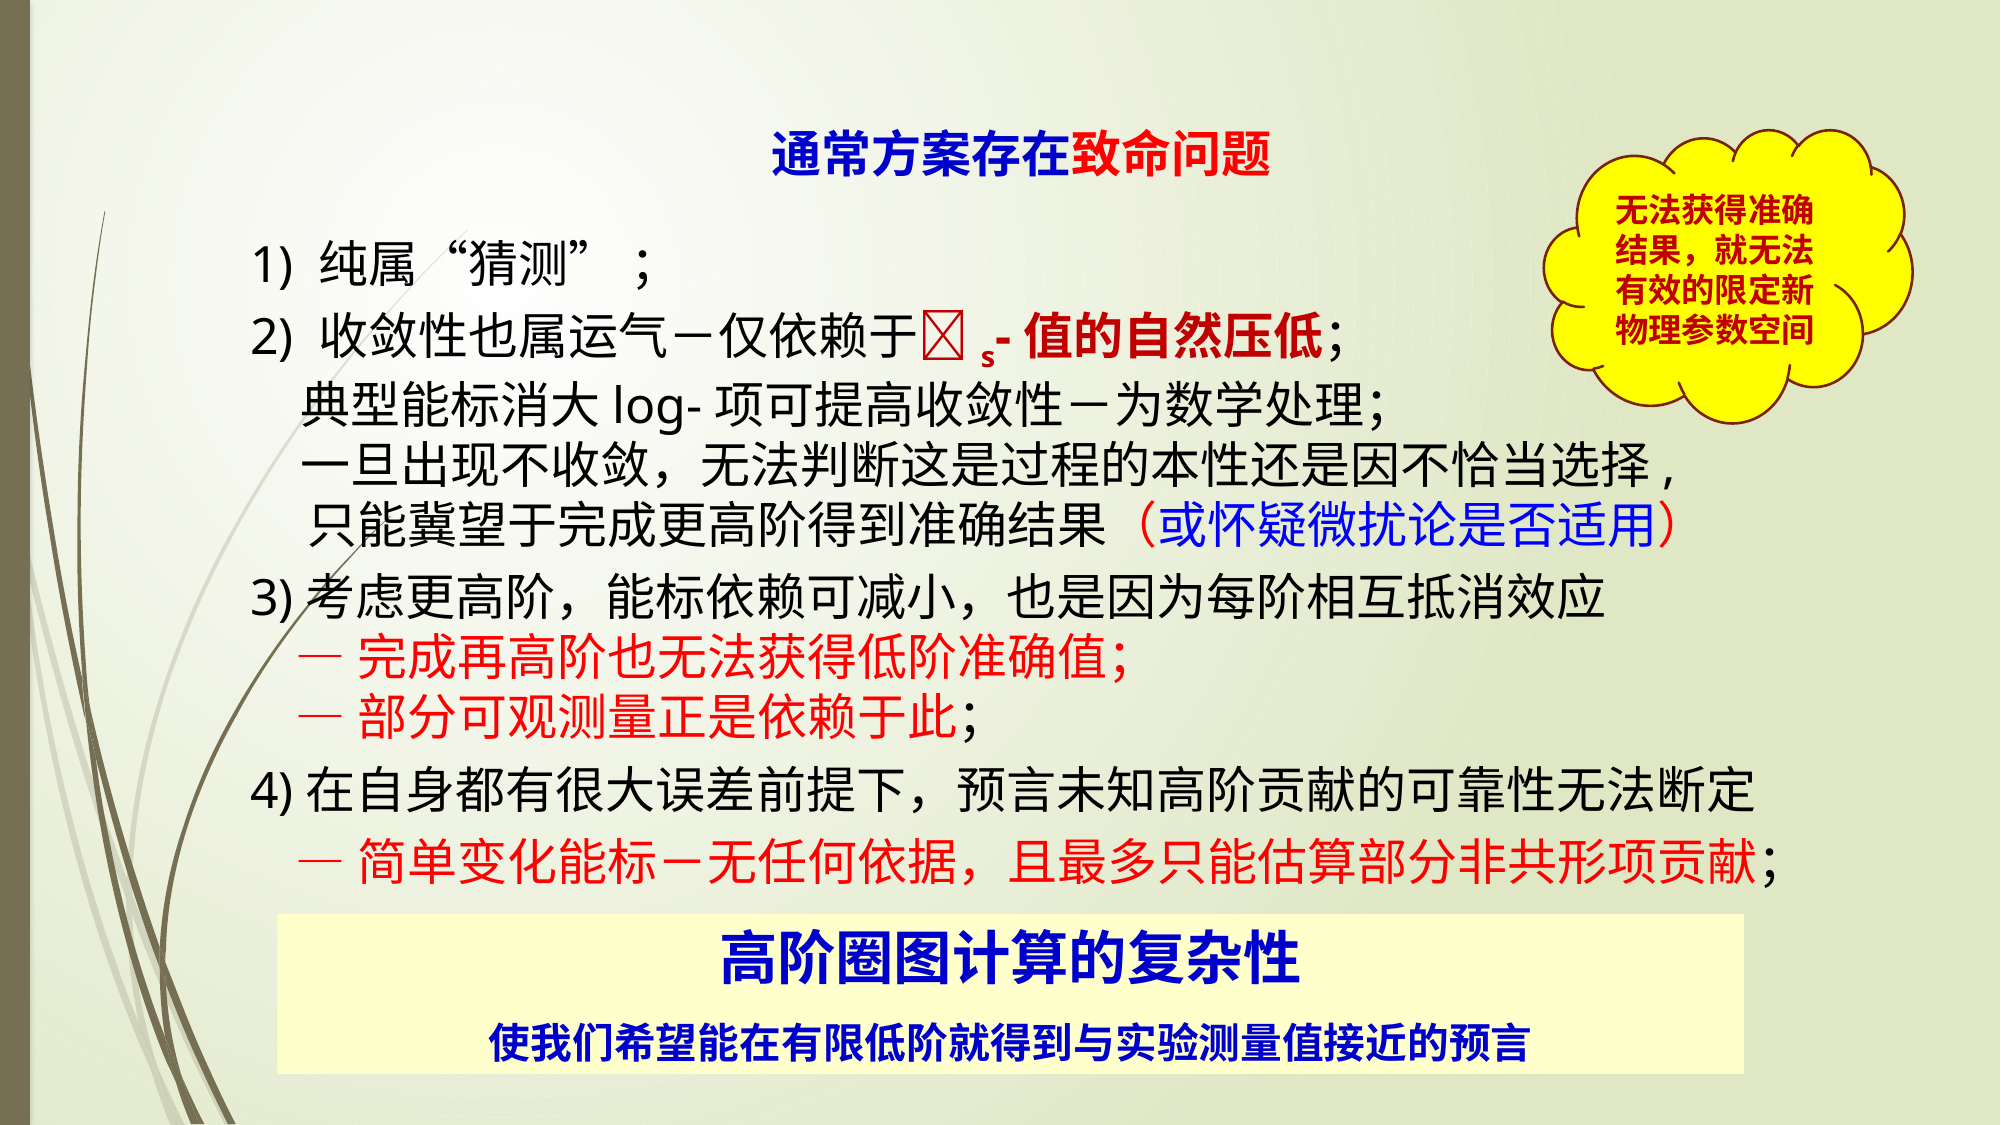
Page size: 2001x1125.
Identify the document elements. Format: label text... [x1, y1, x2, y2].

text_box 高阶圈图计算的复杂性 使我们希望能在有限低阶就得到与实验测量值接近的预言 [277, 914, 1744, 1074]
text_box 通常方案存在致命问题 1) 纯属“猜测” ； 2) 收敛性也属运气－仅依赖于s-值的自然压低； 典型能标消大log-项可提高收敛性－为数学处理； 一旦出现不收敛，无法判断这是过程的本性还是因不恰当选择, 只能冀望于完成更高阶得到准确结果（或怀疑微扰论是否适用） 3)考虑更高阶，能标依赖可减小，也是因为每阶相互抵消效应 —完成再高阶也无法获得低阶准确值； —部分可观测量正是依赖于此； 4)在自身都有很大误差前提下，预言未知高阶贡献的可靠性无法断定 —简单变化能标－无任何依据，且最多只能估算部分非共形项贡献； [235, 115, 1808, 899]
text_box 无法获得准确结果，就无法有效的限定新物理参数空间 [1542, 128, 1914, 425]
